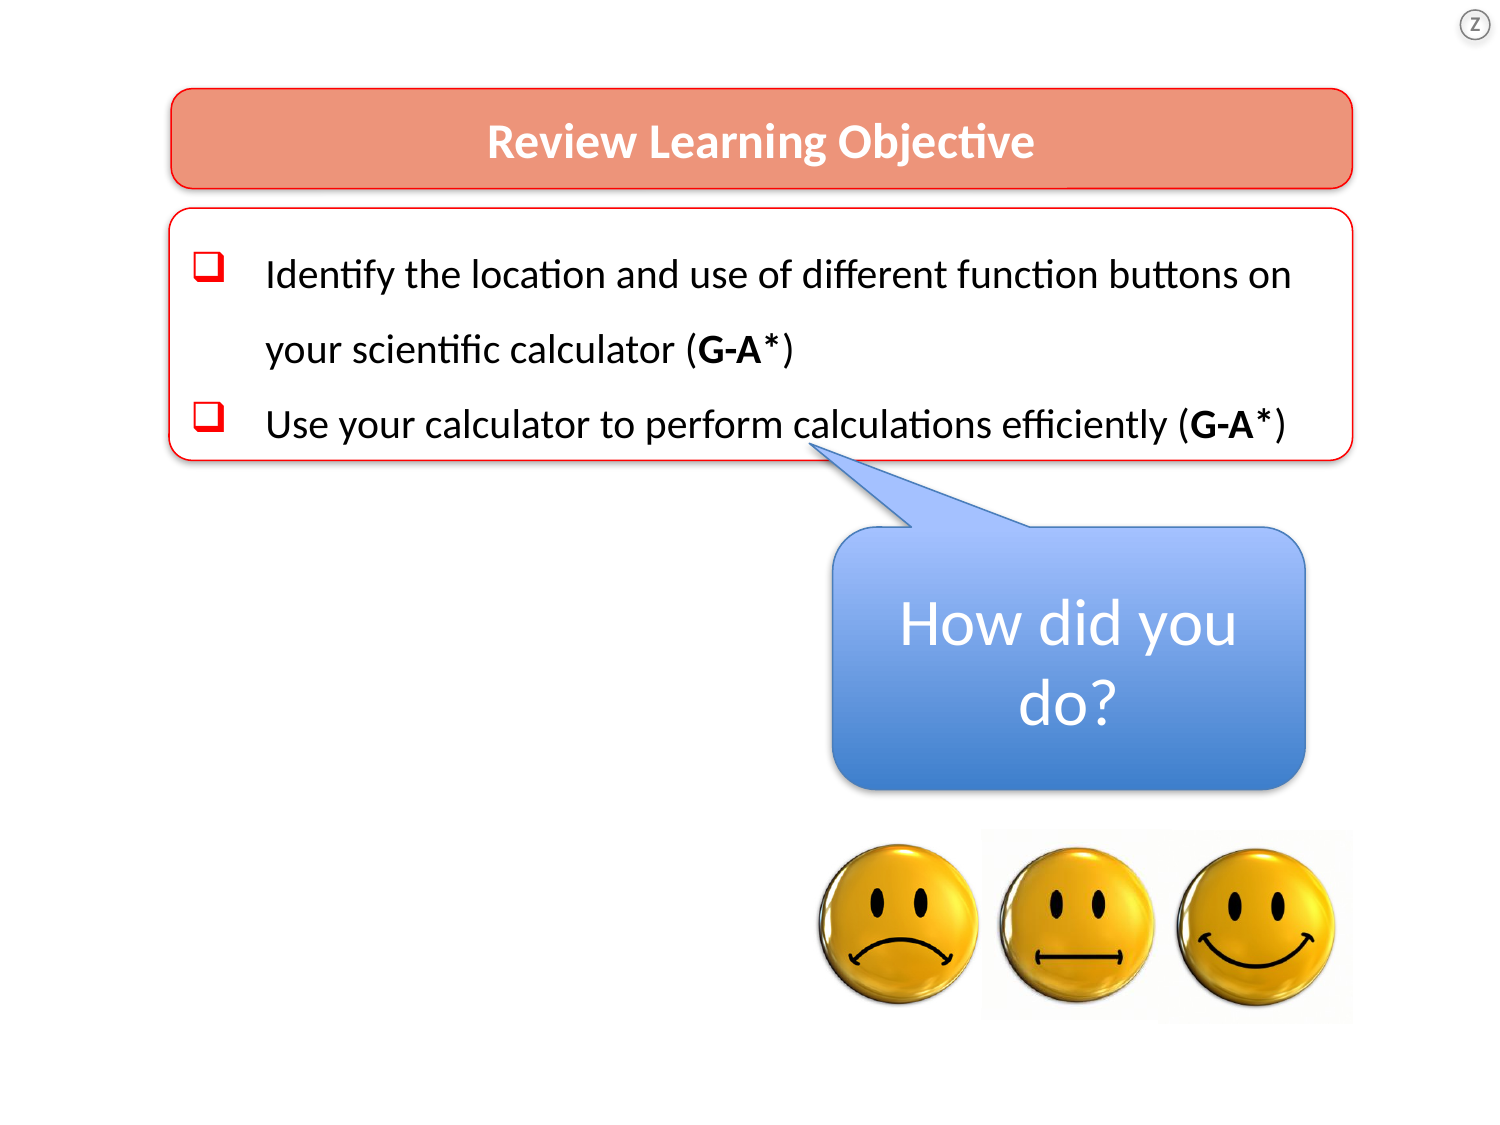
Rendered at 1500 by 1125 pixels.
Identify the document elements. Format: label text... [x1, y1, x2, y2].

text_box Review Learning Objective [170, 87, 1354, 190]
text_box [813, 829, 1353, 1024]
text_box Identify the location and use of different function buttons on your scientific calculator (G-A*) Use your calculator to perform calculations efficiently (G-A*) [168, 207, 1354, 462]
text_box How did you do? [808, 442, 1306, 791]
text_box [1455, 2, 1500, 44]
